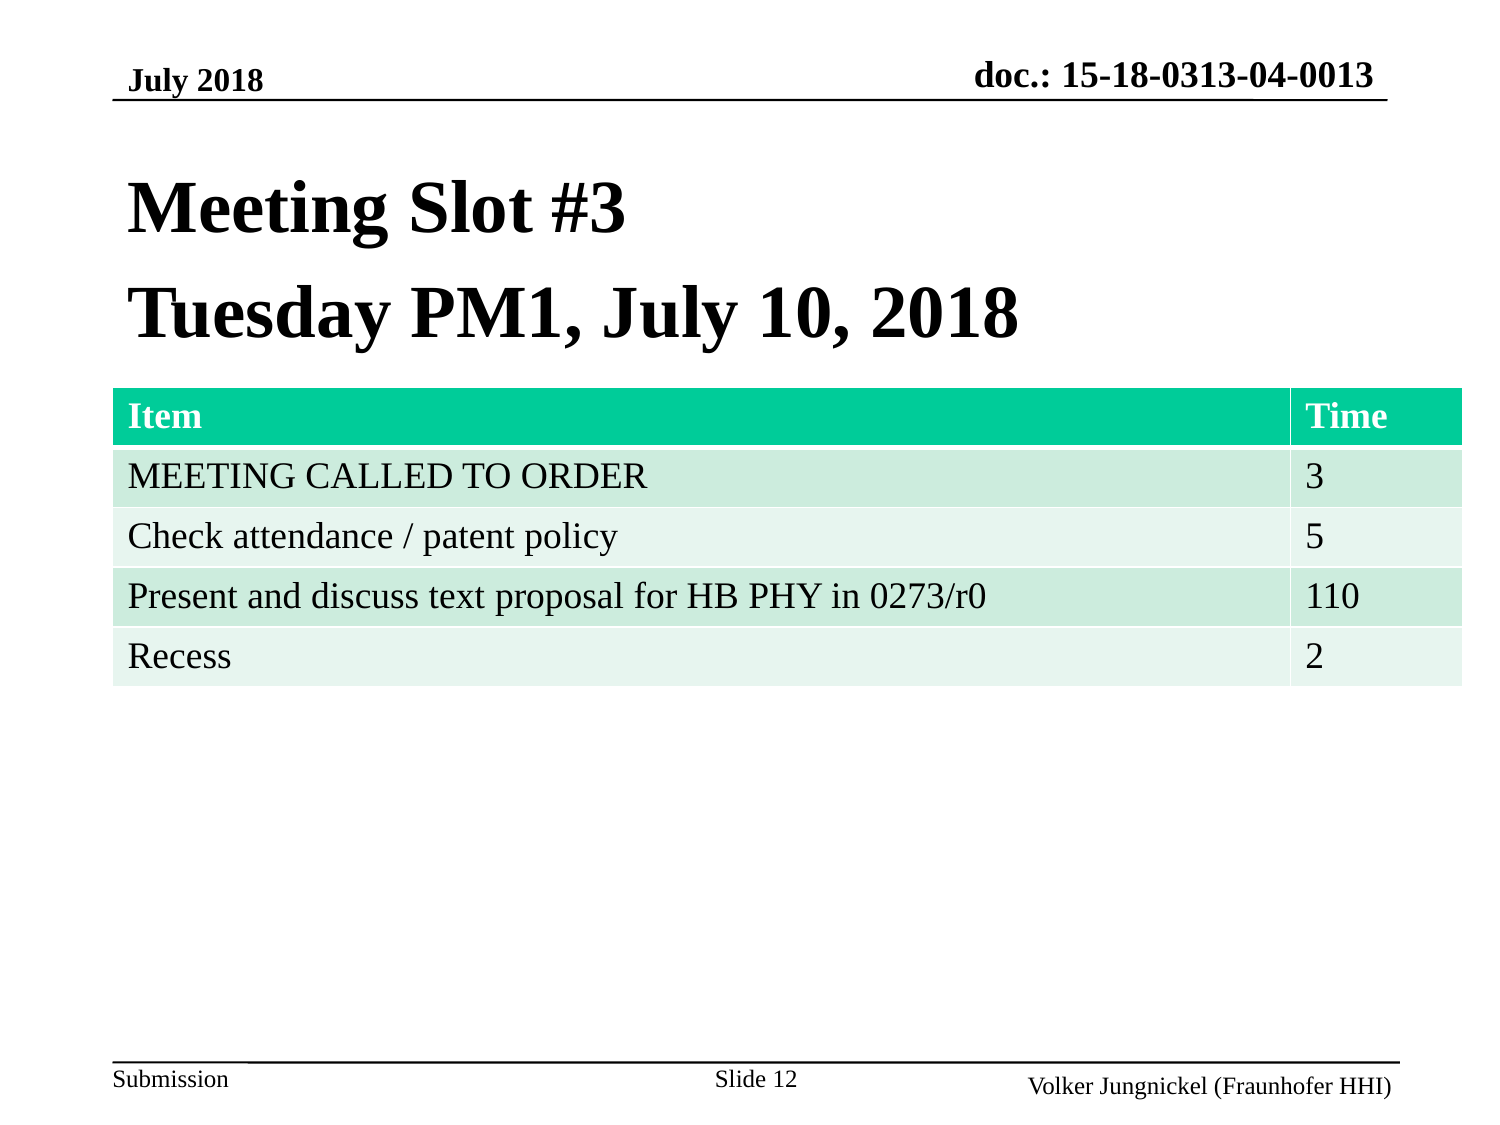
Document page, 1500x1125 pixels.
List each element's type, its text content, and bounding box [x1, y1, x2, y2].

table_header Item [113, 388, 1290, 445]
table_cell Check attendance / patent policy [113, 508, 1290, 566]
table_header Time [1291, 388, 1462, 445]
table_cell 110 [1291, 568, 1462, 626]
text_box Meeting Slot #3 Tuesday PM1, July 10, 2018 [112, 149, 1388, 387]
text_box July 2018 [112, 50, 425, 147]
slide_number Slide 12 [711, 1061, 801, 1093]
footer Volker Jungnickel (Fraunhofer HHI) [1012, 1062, 1439, 1100]
table_cell 2 [1291, 628, 1462, 686]
table_cell MEETING CALLED TO ORDER [113, 450, 1290, 507]
table_cell 5 [1291, 508, 1462, 566]
table_cell Recess [113, 628, 1290, 686]
table_cell 3 [1291, 450, 1462, 507]
table_cell Present and discuss text proposal for HB PHY in 0273/r0 [113, 568, 1290, 626]
